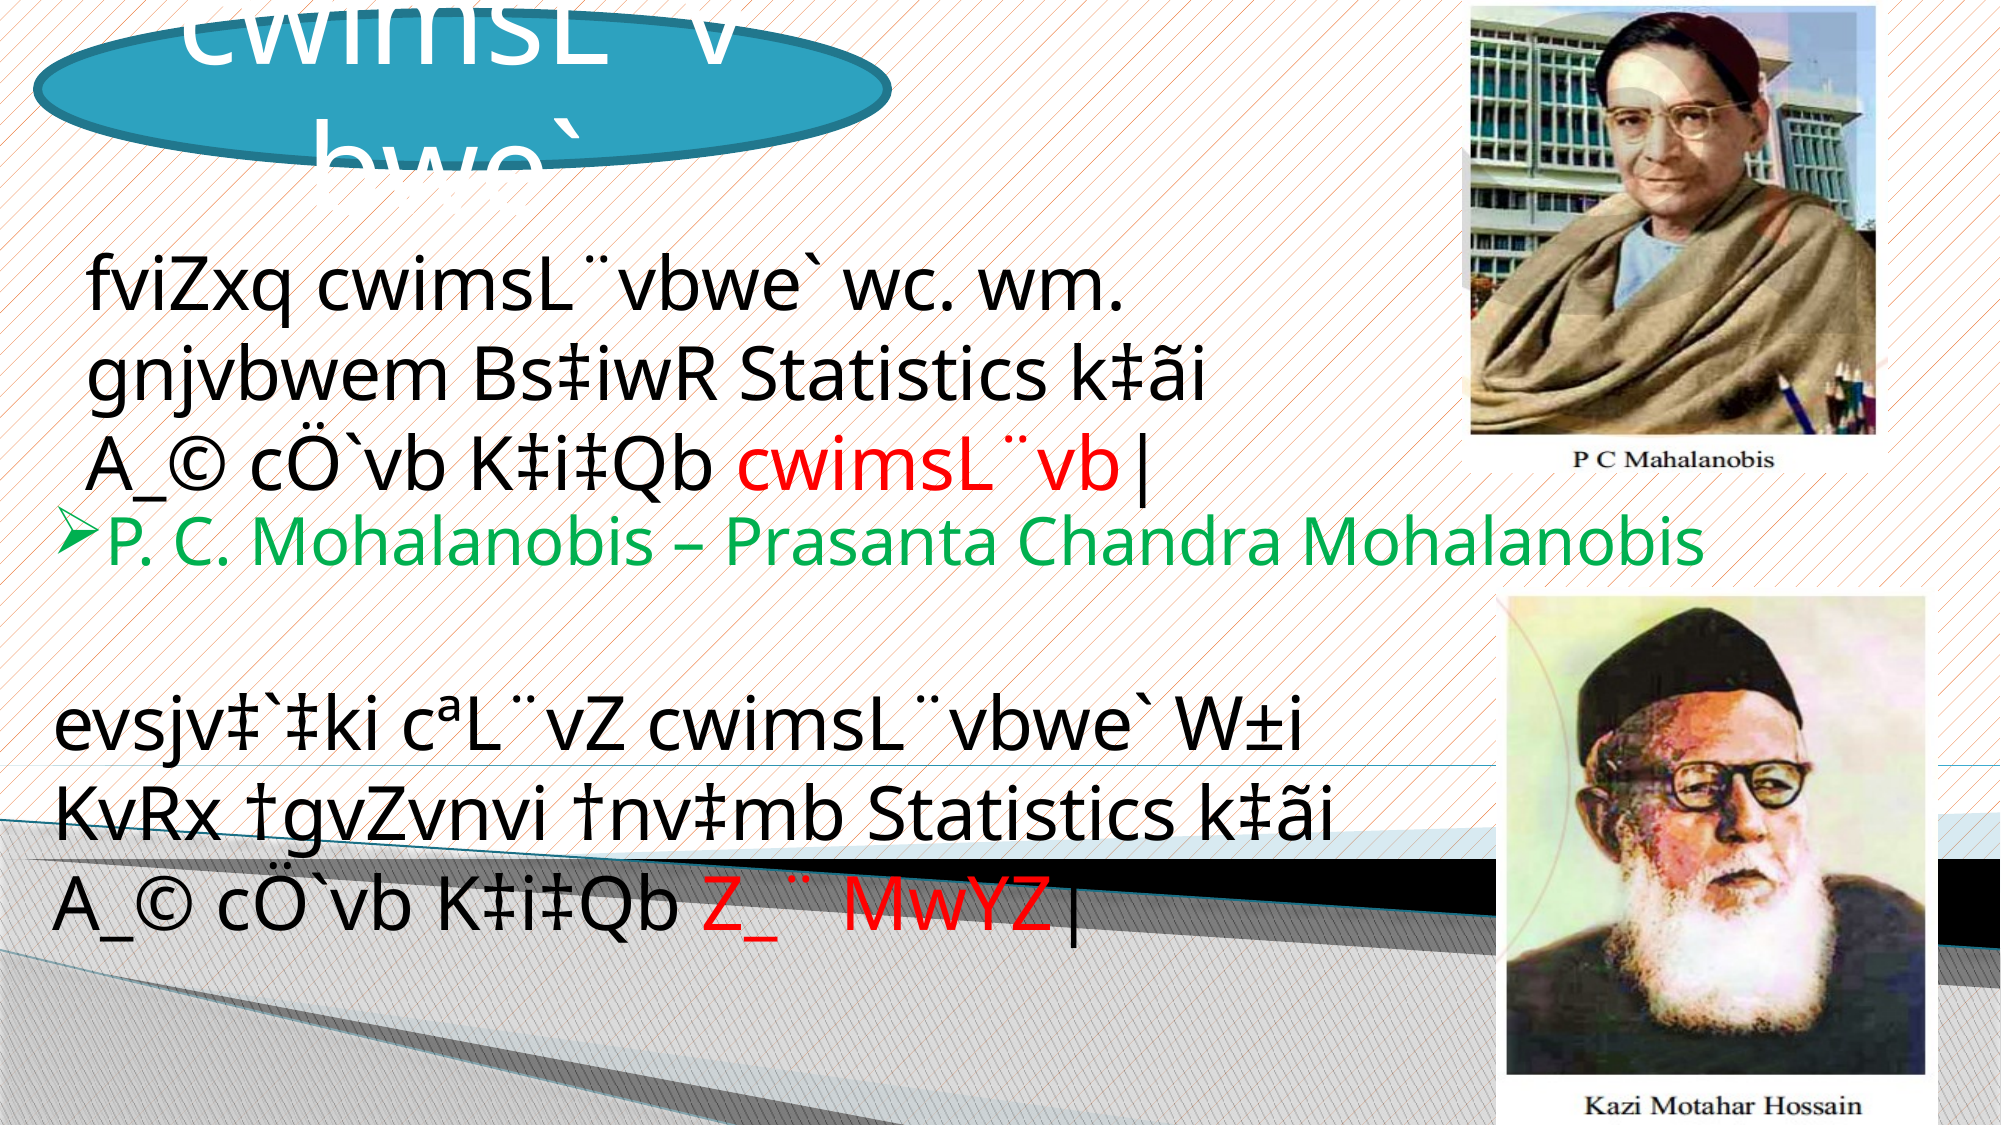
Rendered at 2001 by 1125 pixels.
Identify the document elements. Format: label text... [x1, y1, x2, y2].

text_box cwimsL¨vbwe` [33, 7, 892, 171]
picture [1456, 587, 2000, 1125]
picture [0, 948, 906, 1125]
text_box P. C. Mohalanobis – Prasanta Chandra Mohalanobis [37, 491, 1838, 587]
picture [1462, 0, 1888, 474]
text_box evsjv‡`‡ki cªL¨vZ cwimsL¨vbwe` W±i KvRx †gvZvnvi †nv‡mb Statistics k‡ãi A_© cÖ`vb K‡i‡Qb Z_¨ MwYZ| [37, 668, 1490, 953]
text_box fviZxq cwimsL¨vbwe` wc. wm. gnjvbwem Bs‡iwR Statistics k‡ãi A_© cÖ`vb K‡i‡Qb cwimsL¨vb| [70, 228, 1363, 491]
